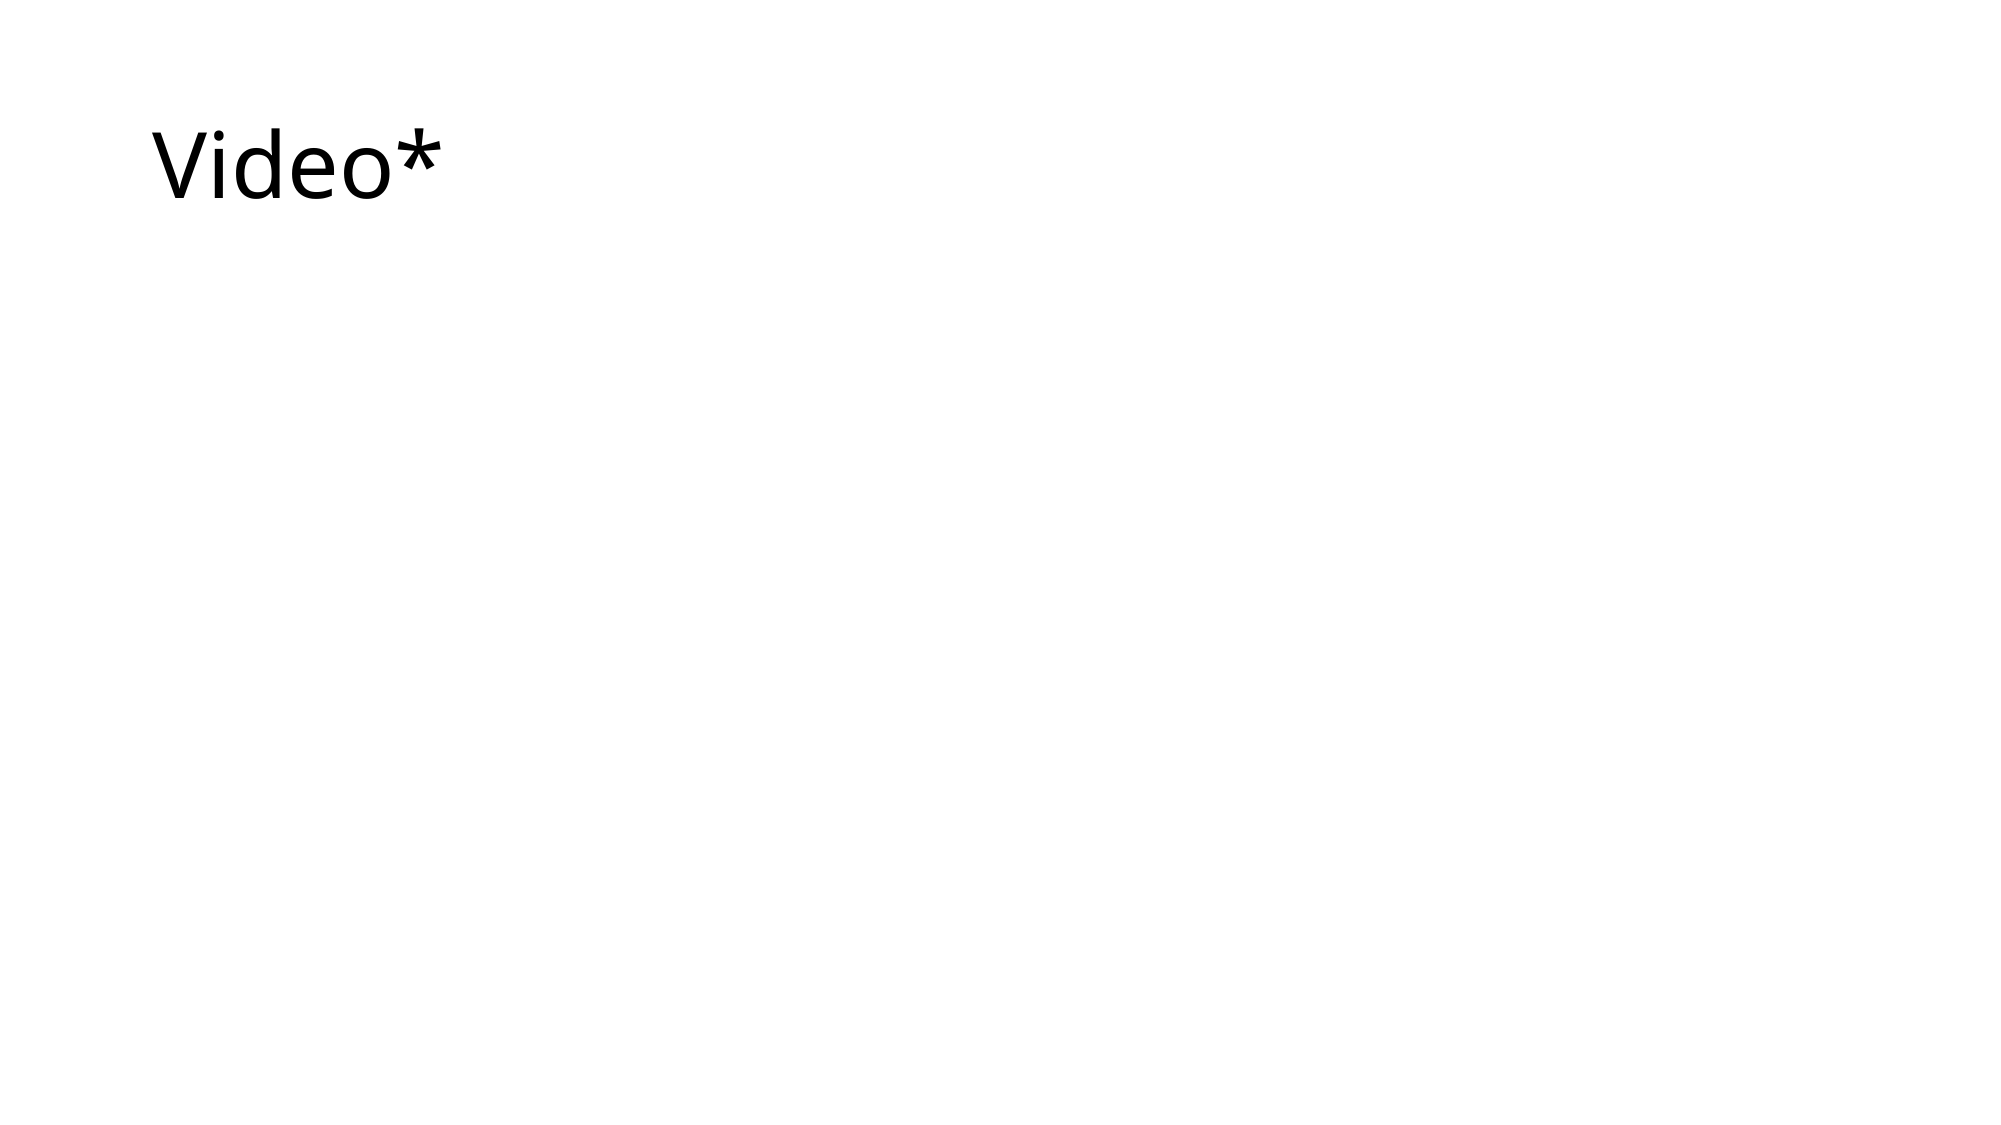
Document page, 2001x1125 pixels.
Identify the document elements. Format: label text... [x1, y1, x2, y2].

title Video* [137, 59, 1863, 278]
